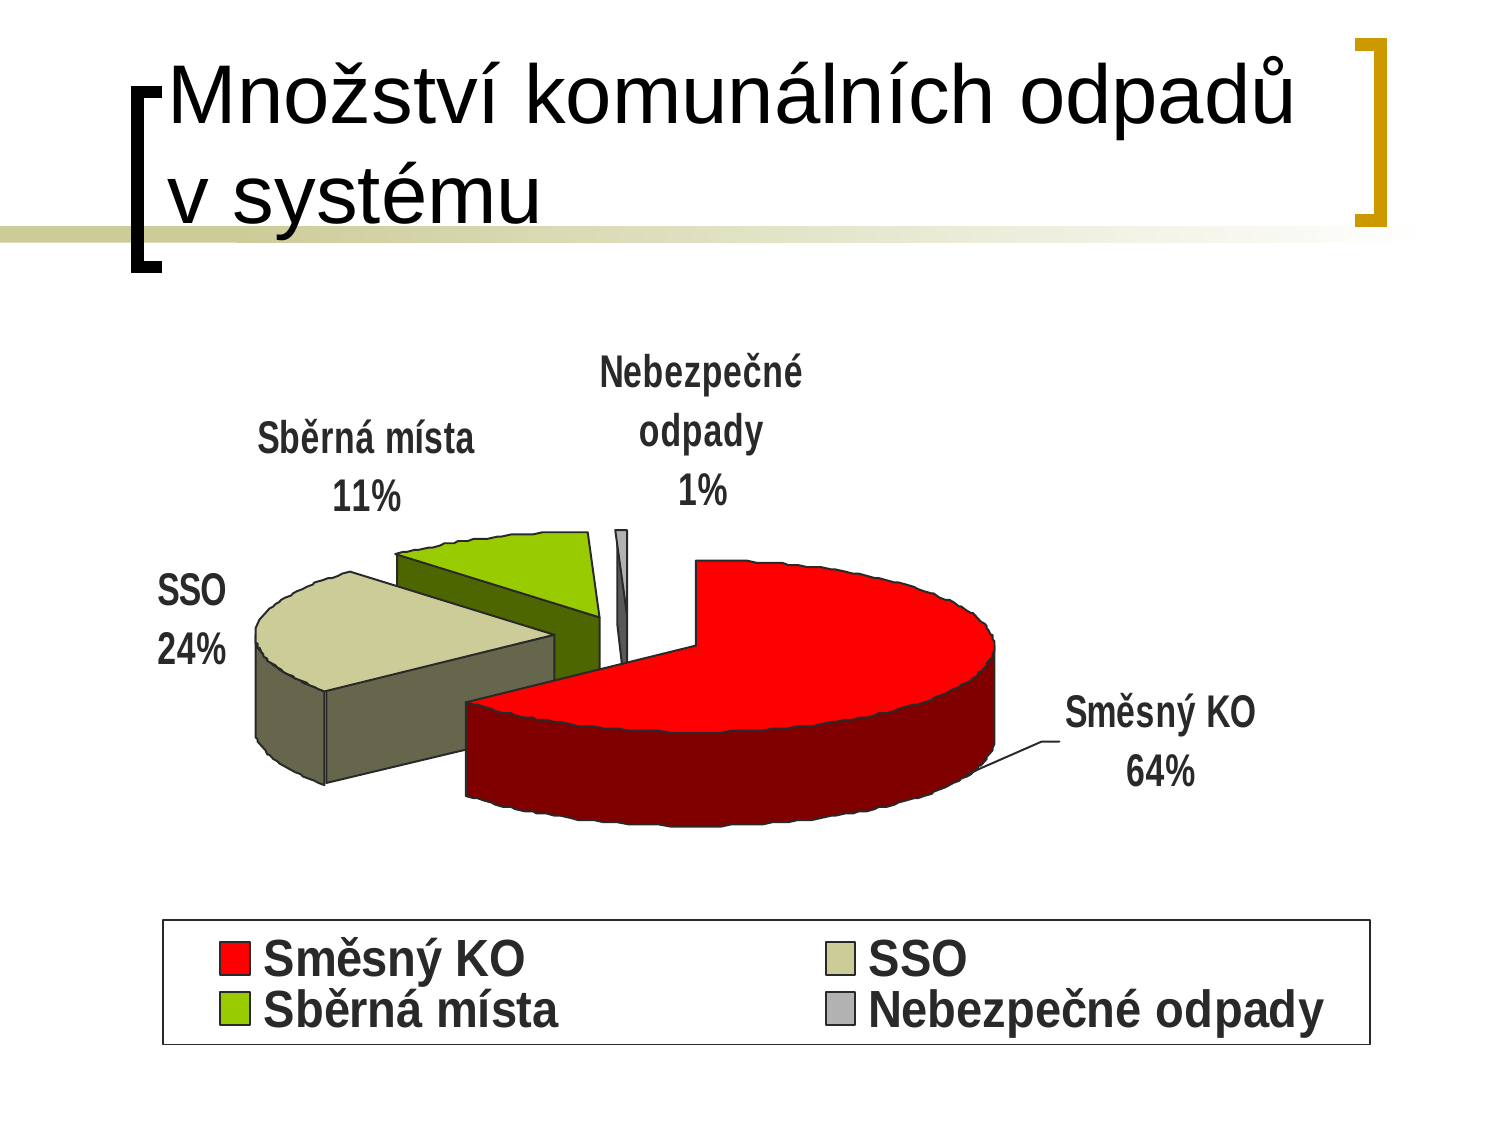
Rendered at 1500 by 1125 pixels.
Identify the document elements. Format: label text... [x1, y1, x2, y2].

title Množství komunálních odpadů v systému [152, 15, 1328, 171]
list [123, 172, 1382, 1104]
